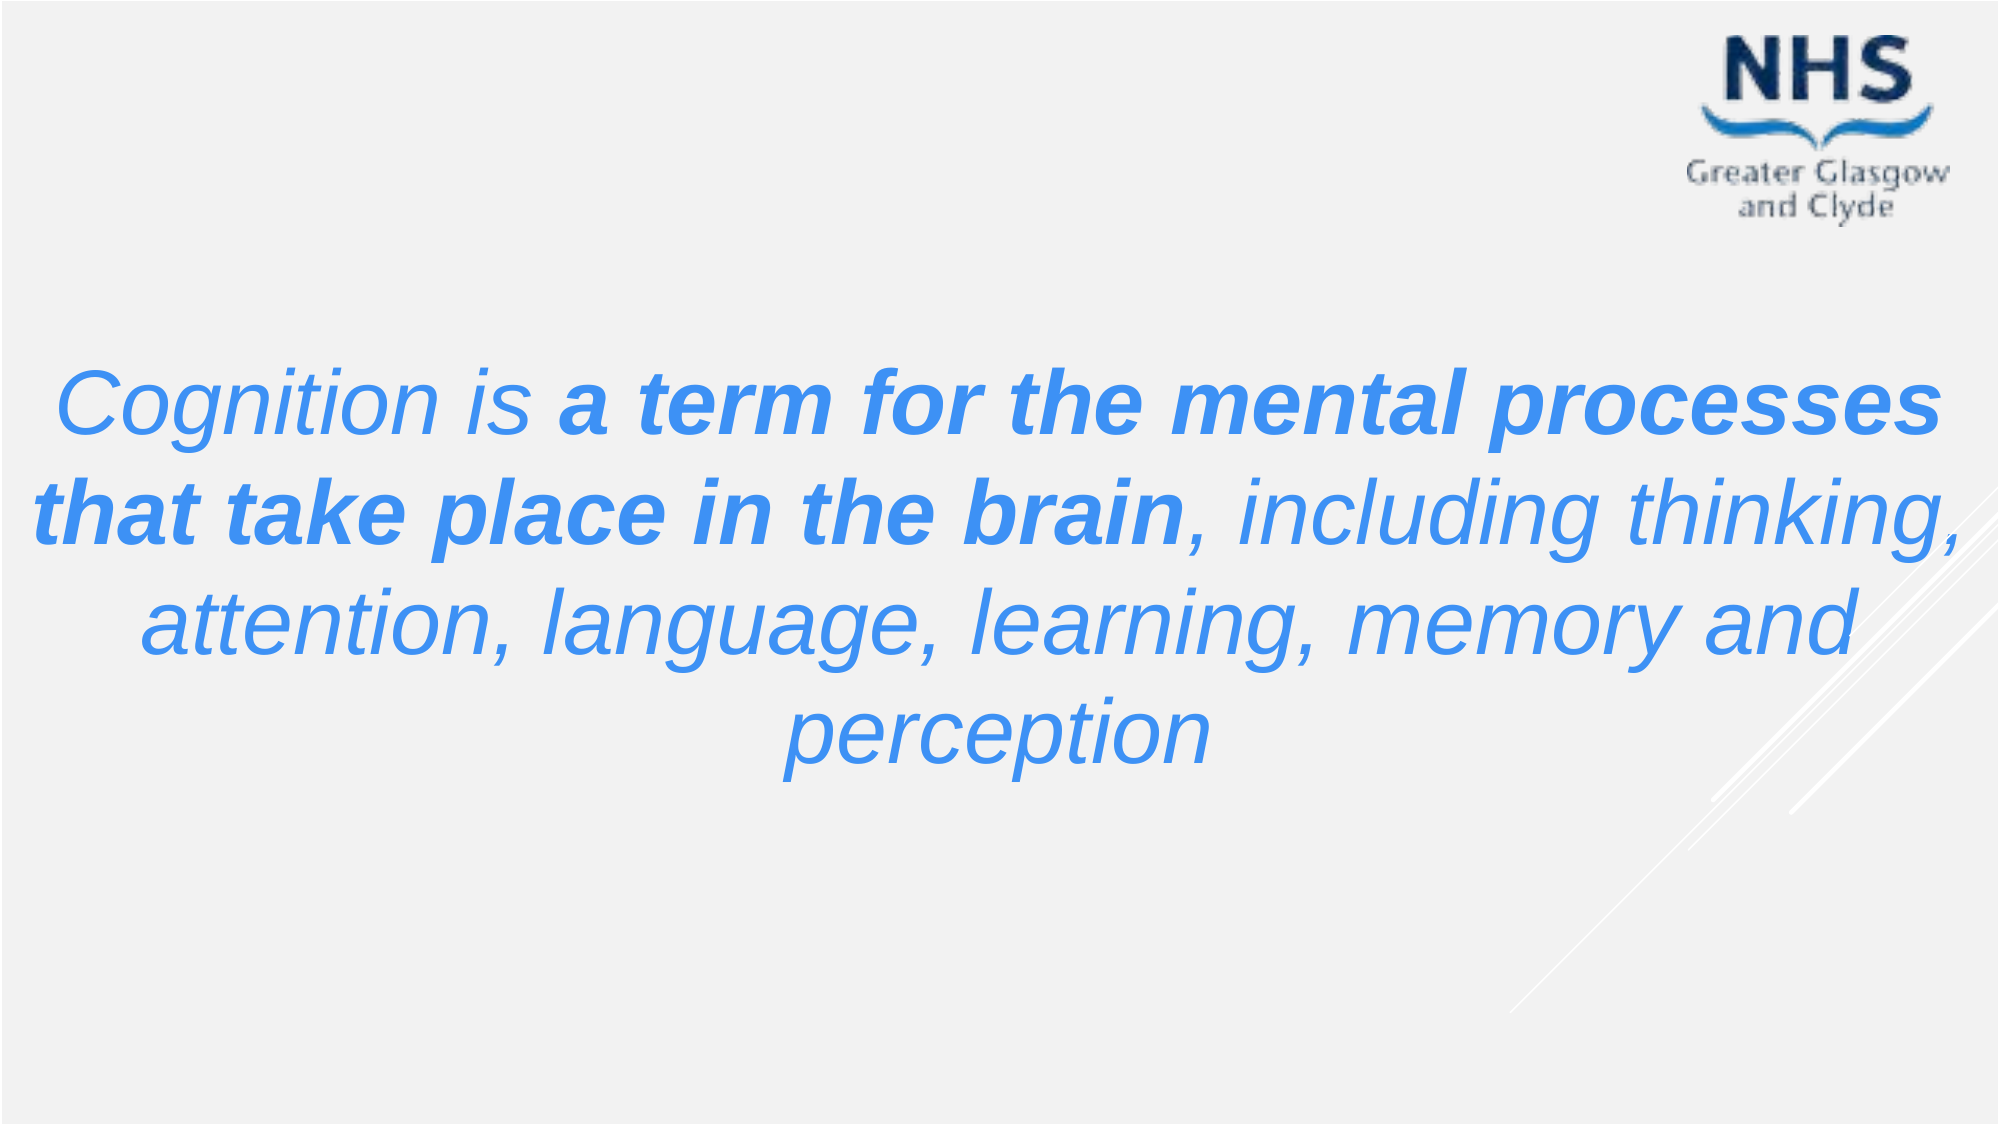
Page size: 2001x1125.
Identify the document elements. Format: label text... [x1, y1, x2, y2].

picture [1686, 35, 1951, 227]
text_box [1510, 485, 2000, 1013]
text_box Cognition is a term for the mental processes that take place in the brain, including thinking, attention, language, learning, memory and perception [0, 0, 2000, 1125]
